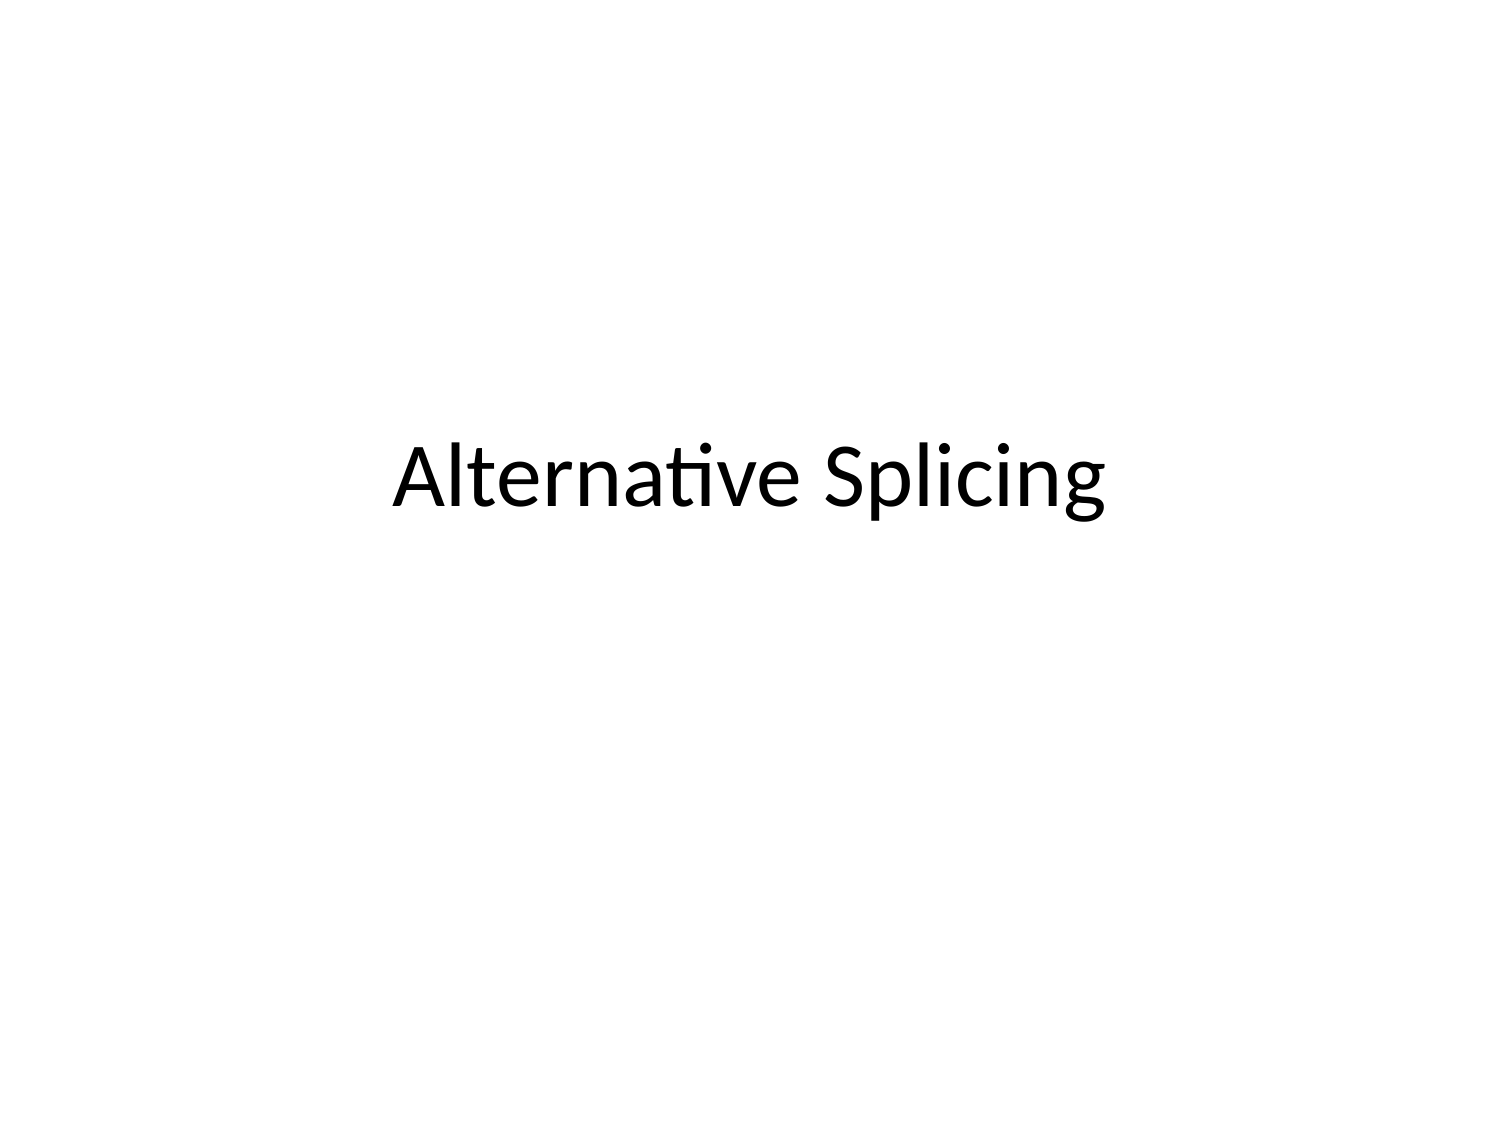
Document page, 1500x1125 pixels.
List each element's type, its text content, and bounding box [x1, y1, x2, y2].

title Alternative Splicing [112, 349, 1388, 591]
